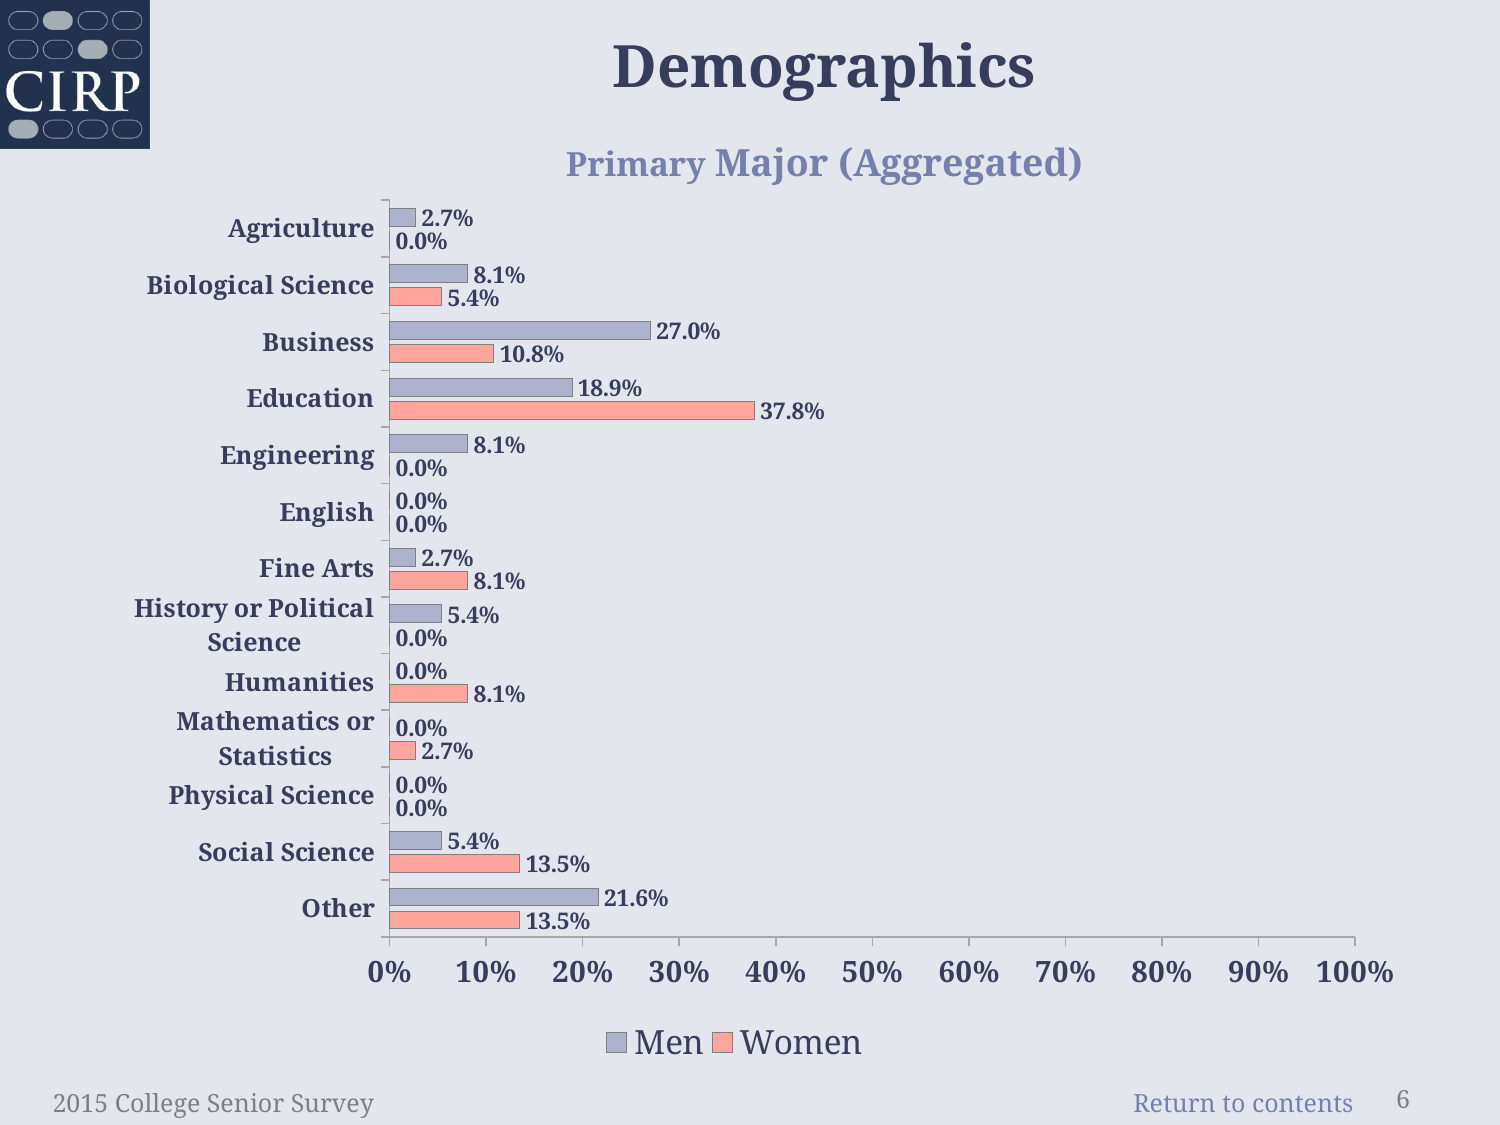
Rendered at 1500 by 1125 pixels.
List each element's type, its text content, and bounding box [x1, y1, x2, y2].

footer 2015 College Senior Survey [37, 1049, 513, 1125]
picture [0, 0, 150, 149]
slide_number 6 [1349, 1081, 1426, 1125]
title Demographics Primary Major (Aggregated) [149, 24, 1500, 188]
chart [74, 174, 1426, 1076]
